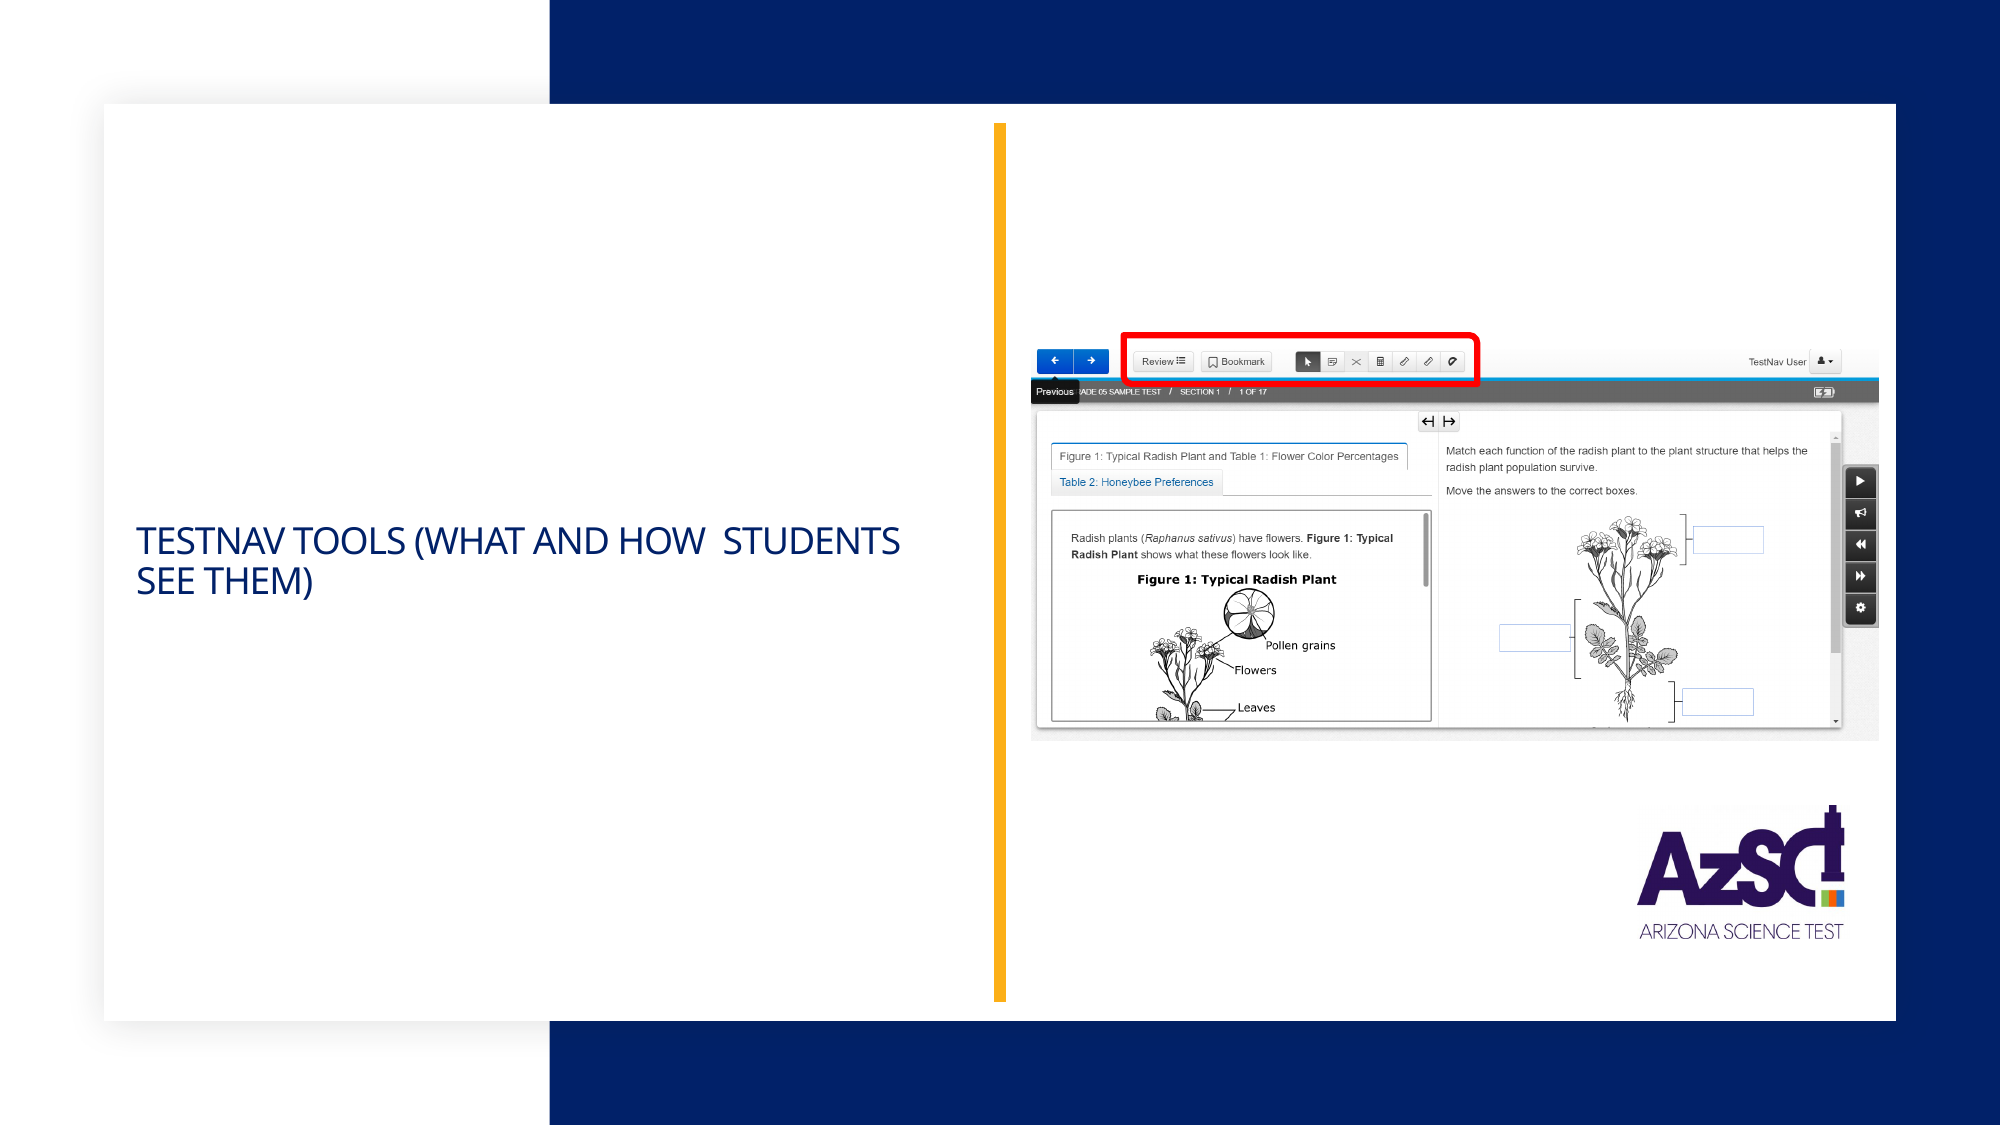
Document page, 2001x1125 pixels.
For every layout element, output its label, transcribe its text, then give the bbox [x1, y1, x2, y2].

text_box [1122, 333, 1479, 345]
title TestNav Tools (What and how students see them) [121, 514, 969, 611]
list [1030, 348, 1880, 742]
picture [1637, 804, 1851, 940]
